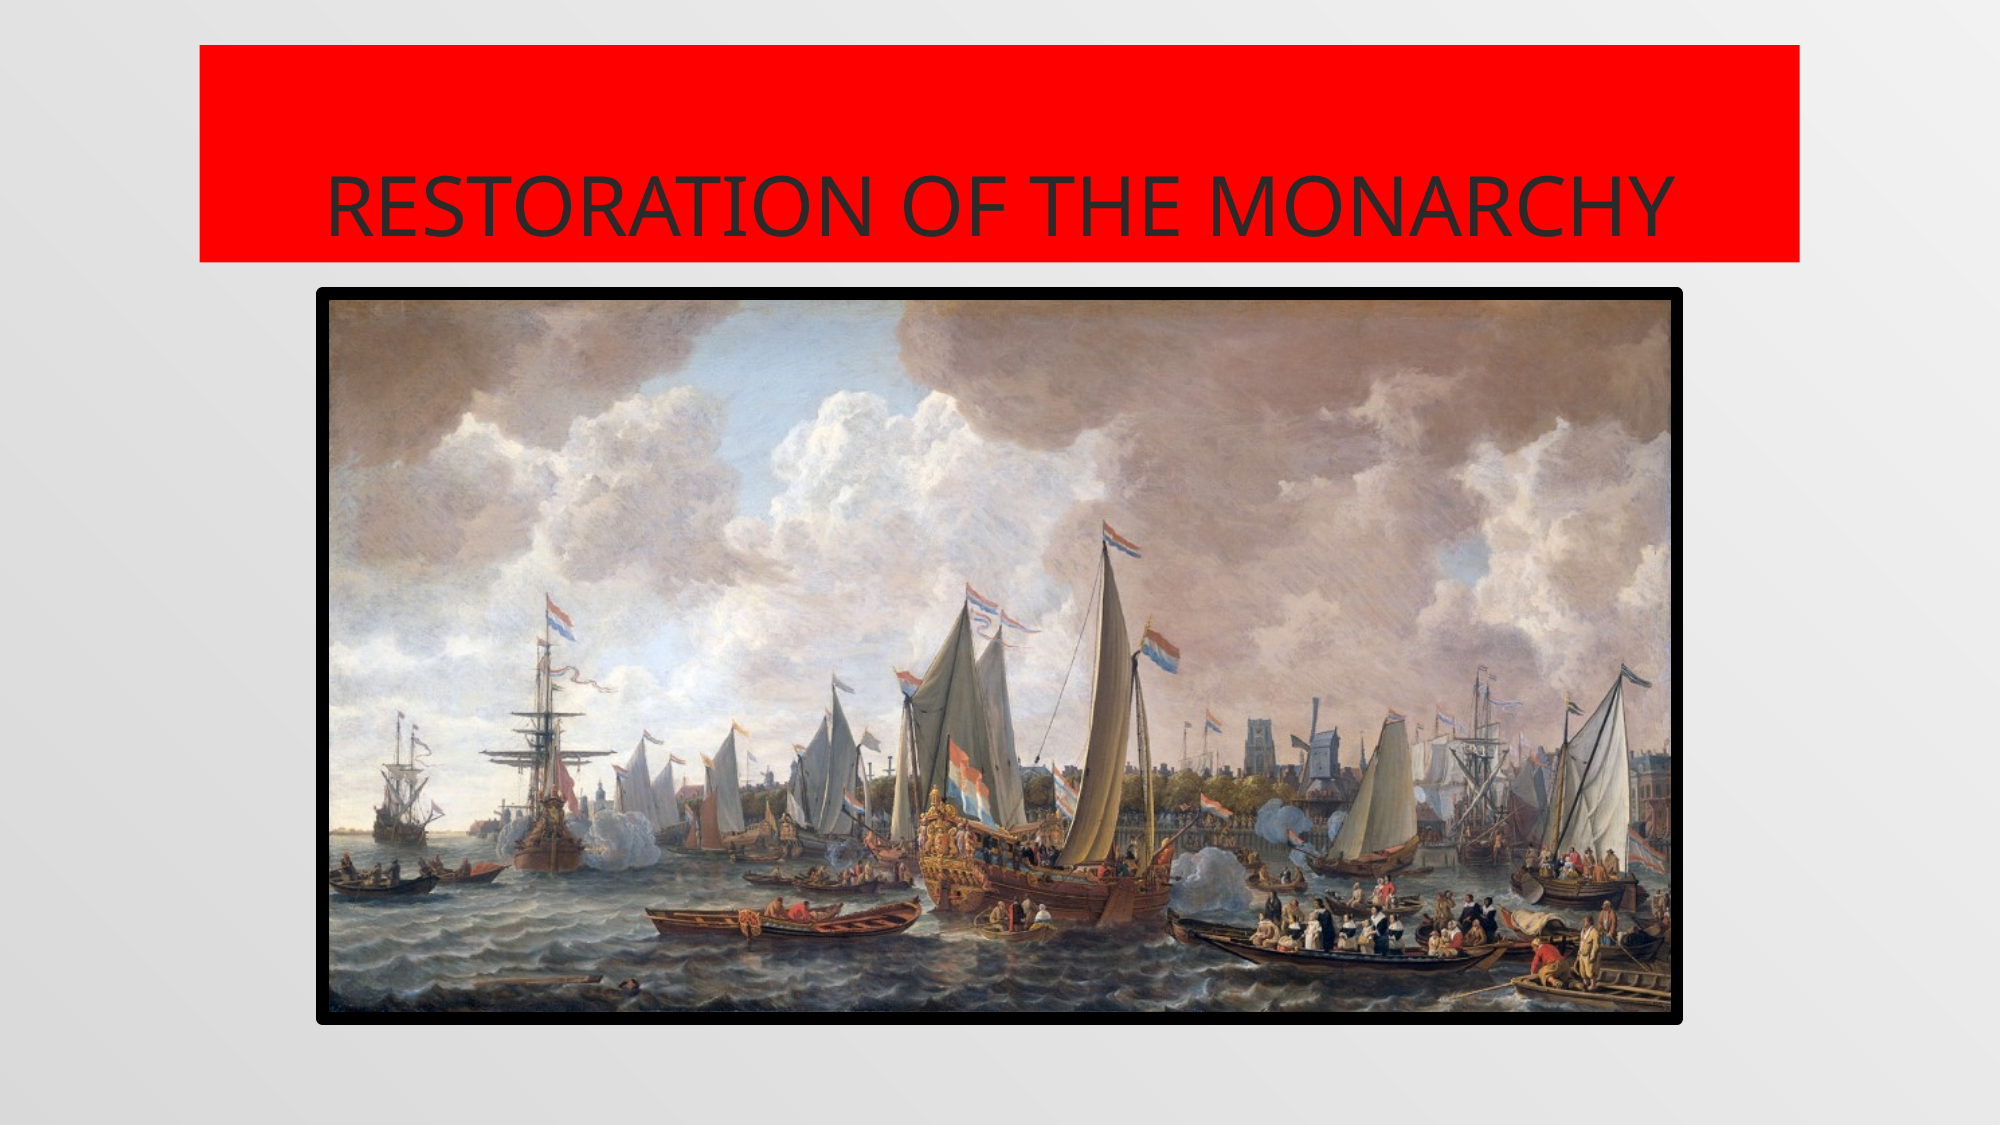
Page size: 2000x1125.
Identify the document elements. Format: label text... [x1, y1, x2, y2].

title Restoration of the Monarchy [199, 45, 1800, 263]
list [328, 299, 1671, 1013]
